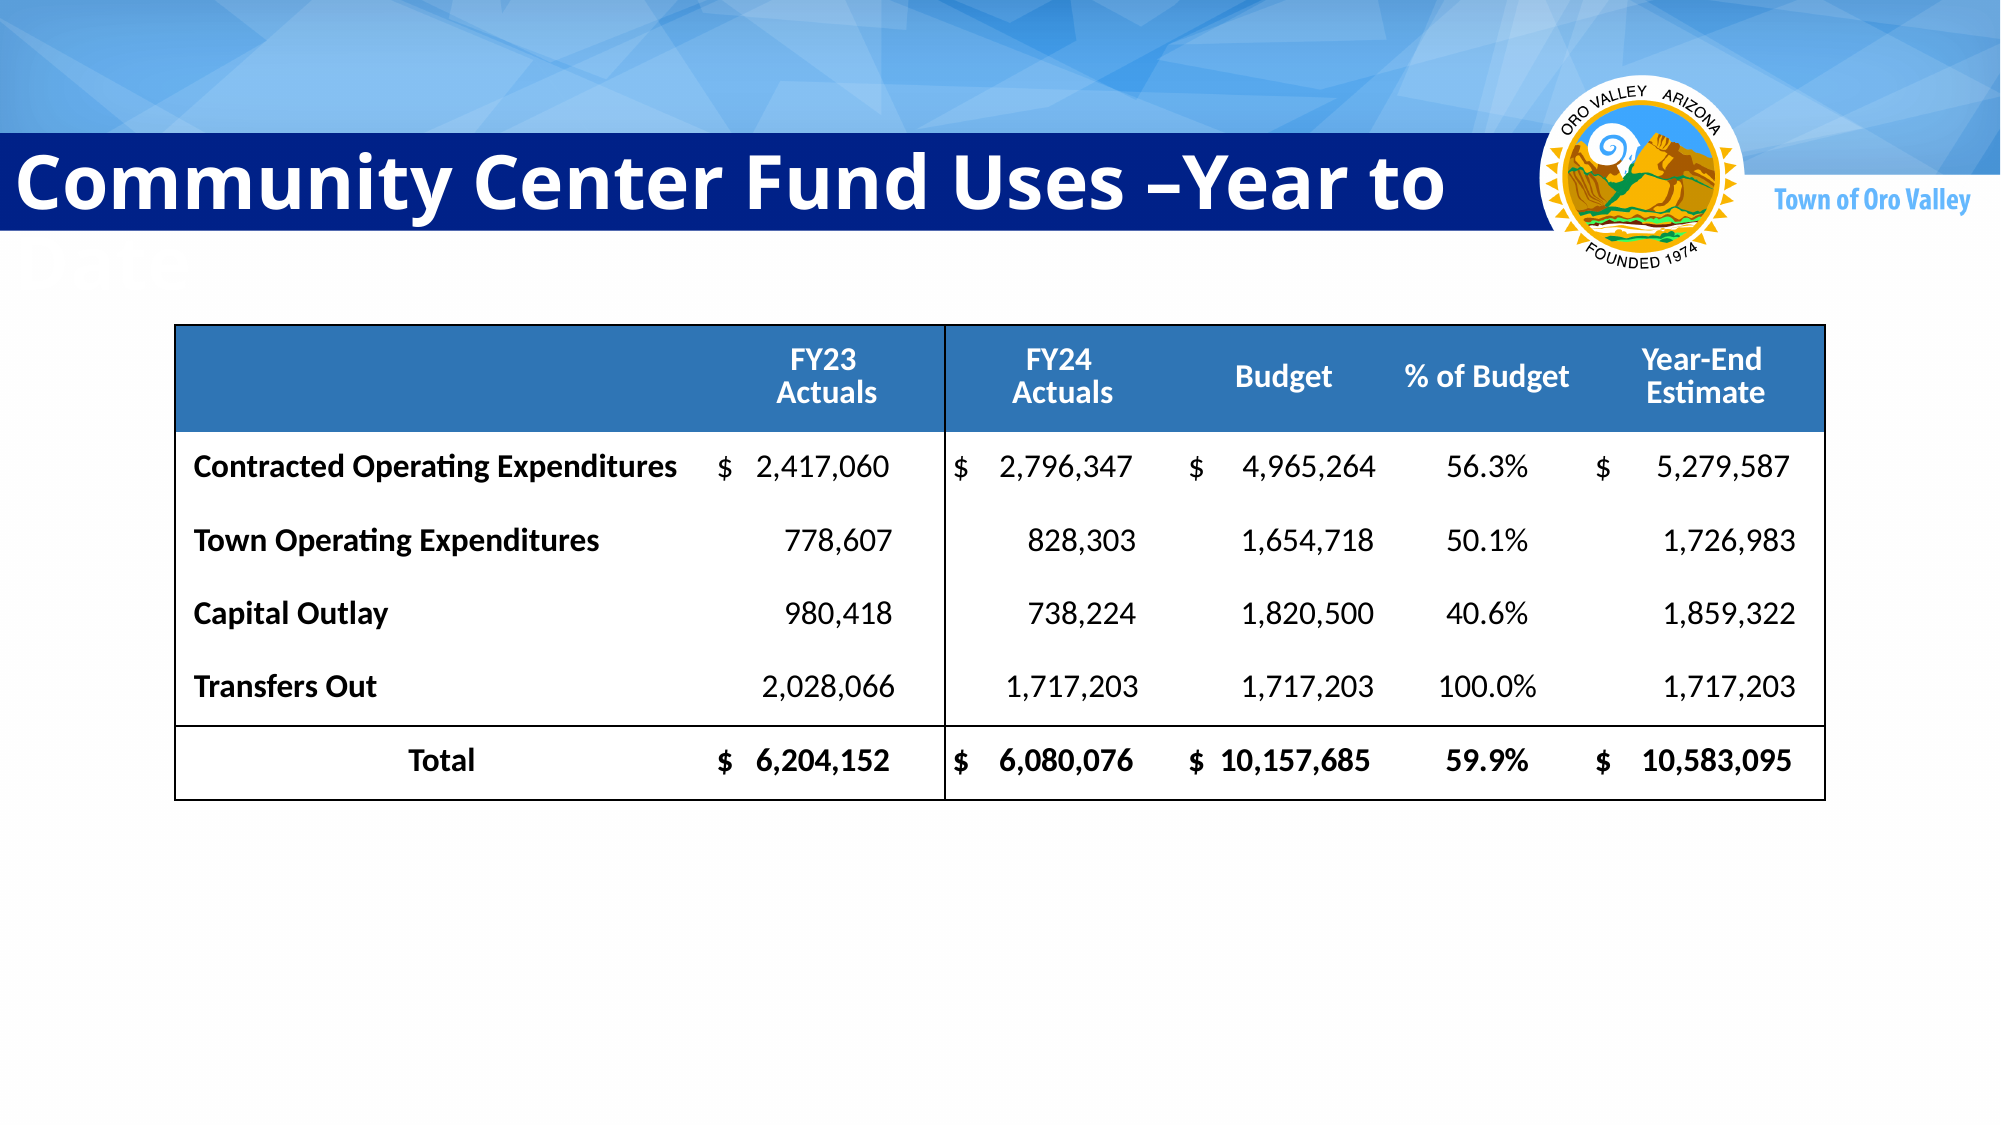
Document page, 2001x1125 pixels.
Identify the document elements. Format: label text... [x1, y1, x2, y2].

table_cell 56.3% [1387, 432, 1587, 506]
table_cell Transfers Out [176, 653, 709, 725]
table_cell 980,418 [709, 579, 944, 653]
table_cell $ 2,796,347 [946, 432, 1181, 506]
table_cell Town Operating Expenditures [176, 506, 709, 579]
table_header Year-End Estimate [1587, 326, 1824, 432]
table_cell $ 4,965,264 [1181, 432, 1387, 506]
table_header [176, 326, 709, 432]
table_cell 1,717,203 [946, 653, 1181, 725]
table_cell 778,607 [709, 506, 944, 579]
table_cell $ 5,279,587 [1587, 432, 1824, 506]
table_cell 828,303 [946, 506, 1181, 579]
table_cell 50.1% [1387, 506, 1587, 579]
table_cell Total [176, 727, 709, 799]
table_header FY24 Actuals [946, 326, 1181, 432]
table_cell 1,726,983 [1587, 506, 1824, 579]
table_cell 1,820,500 [1181, 579, 1387, 653]
table_cell 100.0% [1387, 653, 1587, 725]
table_cell 59.9% [1387, 727, 1587, 799]
table_cell 2,028,066 [709, 653, 944, 725]
table_cell Capital Outlay [176, 579, 709, 653]
table_cell $ 6,080,076 [946, 727, 1181, 799]
table_cell $ 2,417,060 [709, 432, 944, 506]
table_cell 1,654,718 [1181, 506, 1387, 579]
table_cell 1,717,203 [1181, 653, 1387, 725]
table_cell 40.6% [1387, 579, 1587, 653]
table_header FY23 Actuals [709, 326, 944, 432]
table_cell 1,717,203 [1587, 653, 1824, 725]
table_cell $ 6,204,152 [709, 727, 944, 799]
table_cell Contracted Operating Expenditures [176, 432, 709, 506]
picture [0, 0, 2001, 1125]
table_header % of Budget [1387, 326, 1587, 432]
table_cell $ 10,157,685 [1181, 727, 1387, 799]
table_cell $ 10,583,095 [1587, 727, 1824, 799]
title Community Center Fund Uses –Year to Date [0, 137, 1634, 225]
table_header Budget [1181, 326, 1387, 432]
table_cell 738,224 [946, 579, 1181, 653]
table_cell 1,859,322 [1587, 579, 1824, 653]
